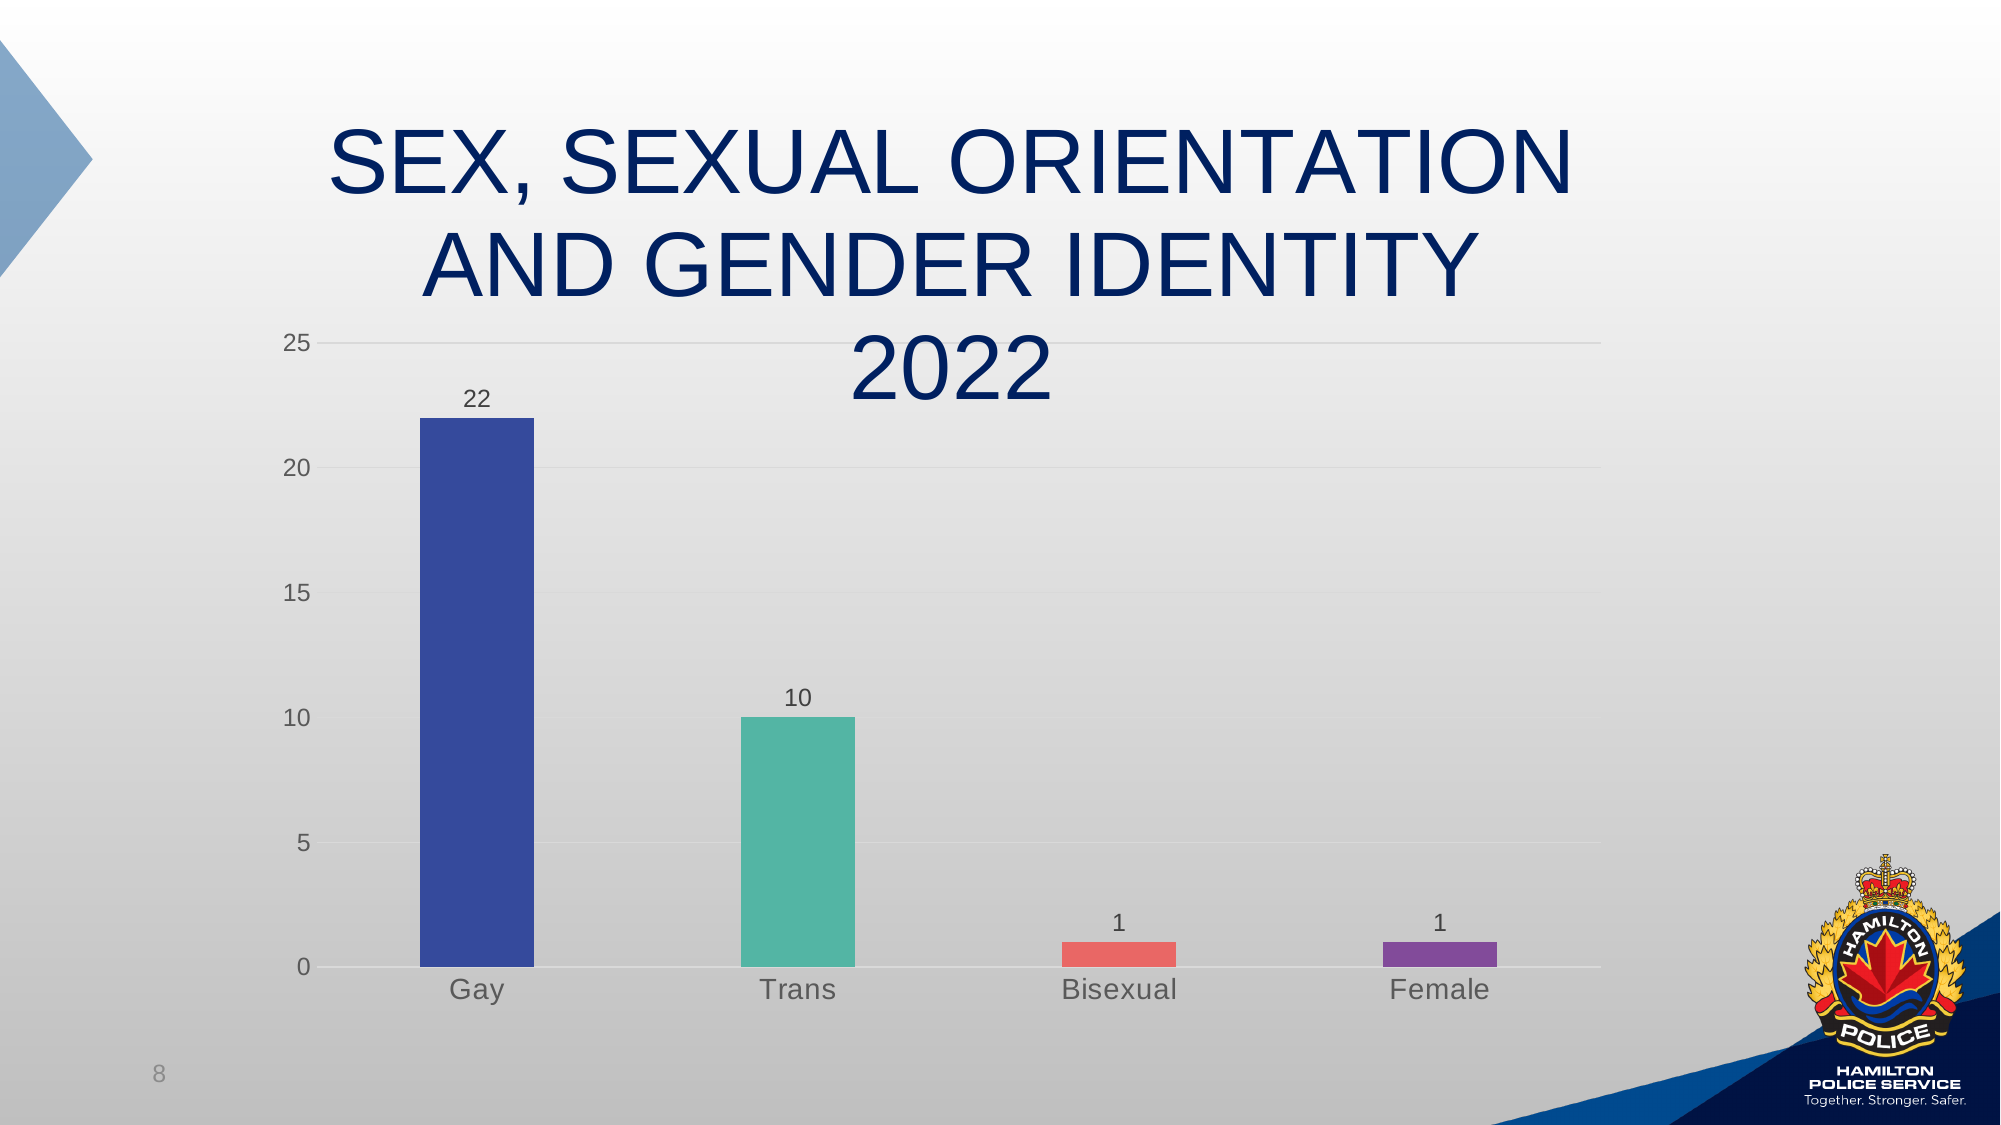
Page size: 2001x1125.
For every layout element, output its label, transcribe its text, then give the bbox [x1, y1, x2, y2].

picture [1490, 848, 2001, 1125]
chart [137, 55, 1768, 1043]
slide_number 8 [137, 1043, 588, 1103]
